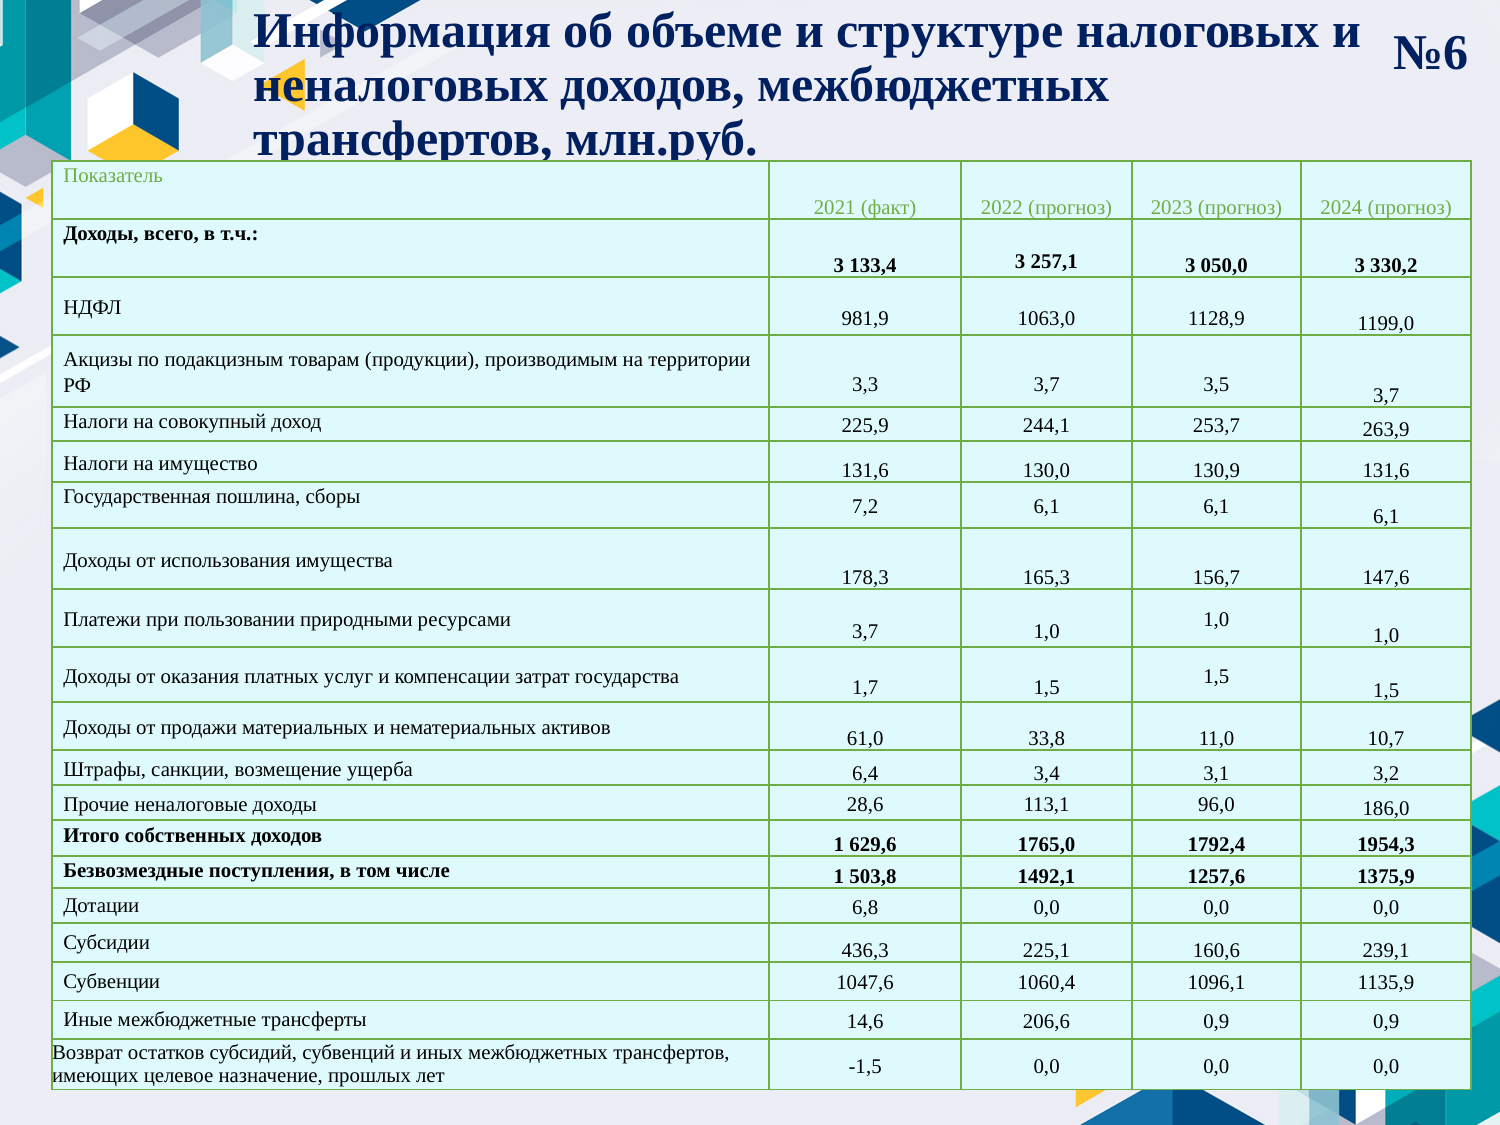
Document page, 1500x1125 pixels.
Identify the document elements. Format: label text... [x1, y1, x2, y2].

table_header Показатель [53, 162, 768, 218]
picture [0, 0, 1500, 1125]
table_cell 1047,6 [770, 963, 960, 1000]
table_cell 1,0 [1133, 590, 1300, 646]
table_cell Прочие неналоговые доходы [53, 786, 768, 819]
table_cell 1,0 [962, 590, 1131, 646]
table_cell 0,0 [1302, 889, 1470, 922]
table_cell 11,0 [1133, 703, 1300, 749]
table_cell 1,0 [1302, 590, 1470, 646]
table_cell 206,6 [962, 1001, 1131, 1038]
table_cell 130,9 [1133, 442, 1300, 481]
table_cell 0,0 [1133, 889, 1300, 922]
table_cell 186,0 [1302, 786, 1470, 819]
table_cell 1063,0 [962, 278, 1131, 334]
table_cell 3,3 [770, 336, 960, 406]
table_cell 3 050,0 [1133, 220, 1300, 276]
table_cell 1,5 [1133, 648, 1300, 701]
text_box [1332, 0, 1500, 116]
table_cell 3,7 [1302, 336, 1470, 406]
table_cell 1096,1 [1133, 963, 1300, 1000]
table_cell 225,1 [962, 924, 1131, 961]
table_cell 263,9 [1302, 408, 1470, 440]
table_cell Возврат остатков субсидий, субвенций и иных межбюджетных трансфертов, имеющих целевое назначение, прошлых лет [53, 1040, 768, 1089]
table_cell 0,0 [1133, 1040, 1300, 1089]
table_cell 0,0 [962, 889, 1131, 922]
table_cell 239,1 [1302, 924, 1470, 961]
table_cell 131,6 [770, 442, 960, 481]
table_cell 6,1 [1302, 483, 1470, 527]
table_cell Акцизы по подакцизным товарам (продукции), производимым на территории РФ [53, 336, 768, 406]
table_cell 113,1 [962, 786, 1131, 819]
table_cell 1060,4 [962, 963, 1131, 1000]
table_cell 28,6 [770, 786, 960, 819]
table_cell 96,0 [1133, 786, 1300, 819]
table_cell 130,0 [962, 442, 1131, 481]
table_cell Платежи при пользовании природными ресурсами [53, 590, 768, 646]
table_cell 1765,0 [962, 821, 1131, 855]
table_cell 1257,6 [1133, 857, 1300, 887]
table_cell 6,8 [770, 889, 960, 922]
table_cell 225,9 [770, 408, 960, 440]
title Информация об объеме и структуре налоговых и неналоговых доходов, межбюджетных трансфертов, млн.руб. [238, 29, 1428, 142]
table_cell Доходы от продажи материальных и нематериальных активов [53, 703, 768, 749]
table_cell 1 503,8 [770, 857, 960, 887]
table_cell 3,7 [770, 590, 960, 646]
table_cell 1,5 [962, 648, 1131, 701]
table_cell 1492,1 [962, 857, 1131, 887]
table_cell 253,7 [1133, 408, 1300, 440]
table_cell 1 629,6 [770, 821, 960, 855]
table_header 2023 (прогноз) [1133, 162, 1300, 218]
table_cell Налоги на имущество [53, 442, 768, 481]
table_cell Государственная пошлина, сборы [53, 483, 768, 527]
table_cell Субсидии [53, 924, 768, 961]
table_cell 6,4 [770, 751, 960, 784]
table_cell 1199,0 [1302, 278, 1470, 334]
table_cell 160,6 [1133, 924, 1300, 961]
table_cell 3,7 [962, 336, 1131, 406]
table_cell 0,0 [962, 1040, 1131, 1089]
table_cell 3,2 [1302, 751, 1470, 784]
table_cell 3,5 [1133, 336, 1300, 406]
table_cell 61,0 [770, 703, 960, 749]
table_cell 33,8 [962, 703, 1131, 749]
table_cell Доходы, всего, в т.ч.: [53, 220, 768, 276]
table_cell 3,1 [1133, 751, 1300, 784]
table_cell Доходы от использования имущества [53, 529, 768, 588]
table_header 2021 (факт) [770, 162, 960, 218]
table_cell Дотации [53, 889, 768, 922]
table_cell 131,6 [1302, 442, 1470, 481]
table_cell 0,9 [1302, 1001, 1470, 1038]
table_cell 1128,9 [1133, 278, 1300, 334]
table_cell 981,9 [770, 278, 960, 334]
table_cell Безвозмездные поступления, в том числе [53, 857, 768, 887]
table_cell -1,5 [770, 1040, 960, 1089]
table_cell 1375,9 [1302, 857, 1470, 887]
table_cell 165,3 [962, 529, 1131, 588]
table_cell 147,6 [1302, 529, 1470, 588]
table_cell Итого собственных доходов [53, 821, 768, 855]
table_cell Субвенции [53, 963, 768, 1000]
table_cell 14,6 [770, 1001, 960, 1038]
table_cell 3 133,4 [770, 220, 960, 276]
table_cell НДФЛ [53, 278, 768, 334]
text_box №6 [1362, 0, 1500, 99]
table_cell 0,9 [1133, 1001, 1300, 1038]
table_cell 3 330,2 [1302, 220, 1470, 276]
table_header 2024 (прогноз) [1302, 162, 1470, 218]
table_cell 6,1 [1133, 483, 1300, 527]
table_cell 3,4 [962, 751, 1131, 784]
table_cell 178,3 [770, 529, 960, 588]
table_header 2022 (прогноз) [962, 162, 1131, 218]
table_cell Иные межбюджетные трансферты [53, 1001, 768, 1038]
table_cell 436,3 [770, 924, 960, 961]
table_cell 7,2 [770, 483, 960, 527]
table_cell 1,5 [1302, 648, 1470, 701]
table_cell 3 257,1 [962, 220, 1131, 276]
table_cell 1135,9 [1302, 963, 1470, 1000]
table_cell 0,0 [1302, 1040, 1470, 1089]
table_cell 10,7 [1302, 703, 1470, 749]
table_cell Штрафы, санкции, возмещение ущерба [53, 751, 768, 784]
table_cell 6,1 [962, 483, 1131, 527]
table_cell Доходы от оказания платных услуг и компенсации затрат государства [53, 648, 768, 701]
table_cell Налоги на совокупный доход [53, 408, 768, 440]
table_cell 1792,4 [1133, 821, 1300, 855]
table_cell 1,7 [770, 648, 960, 701]
table_cell 156,7 [1133, 529, 1300, 588]
table_cell 1954,3 [1302, 821, 1470, 855]
table_cell 244,1 [962, 408, 1131, 440]
